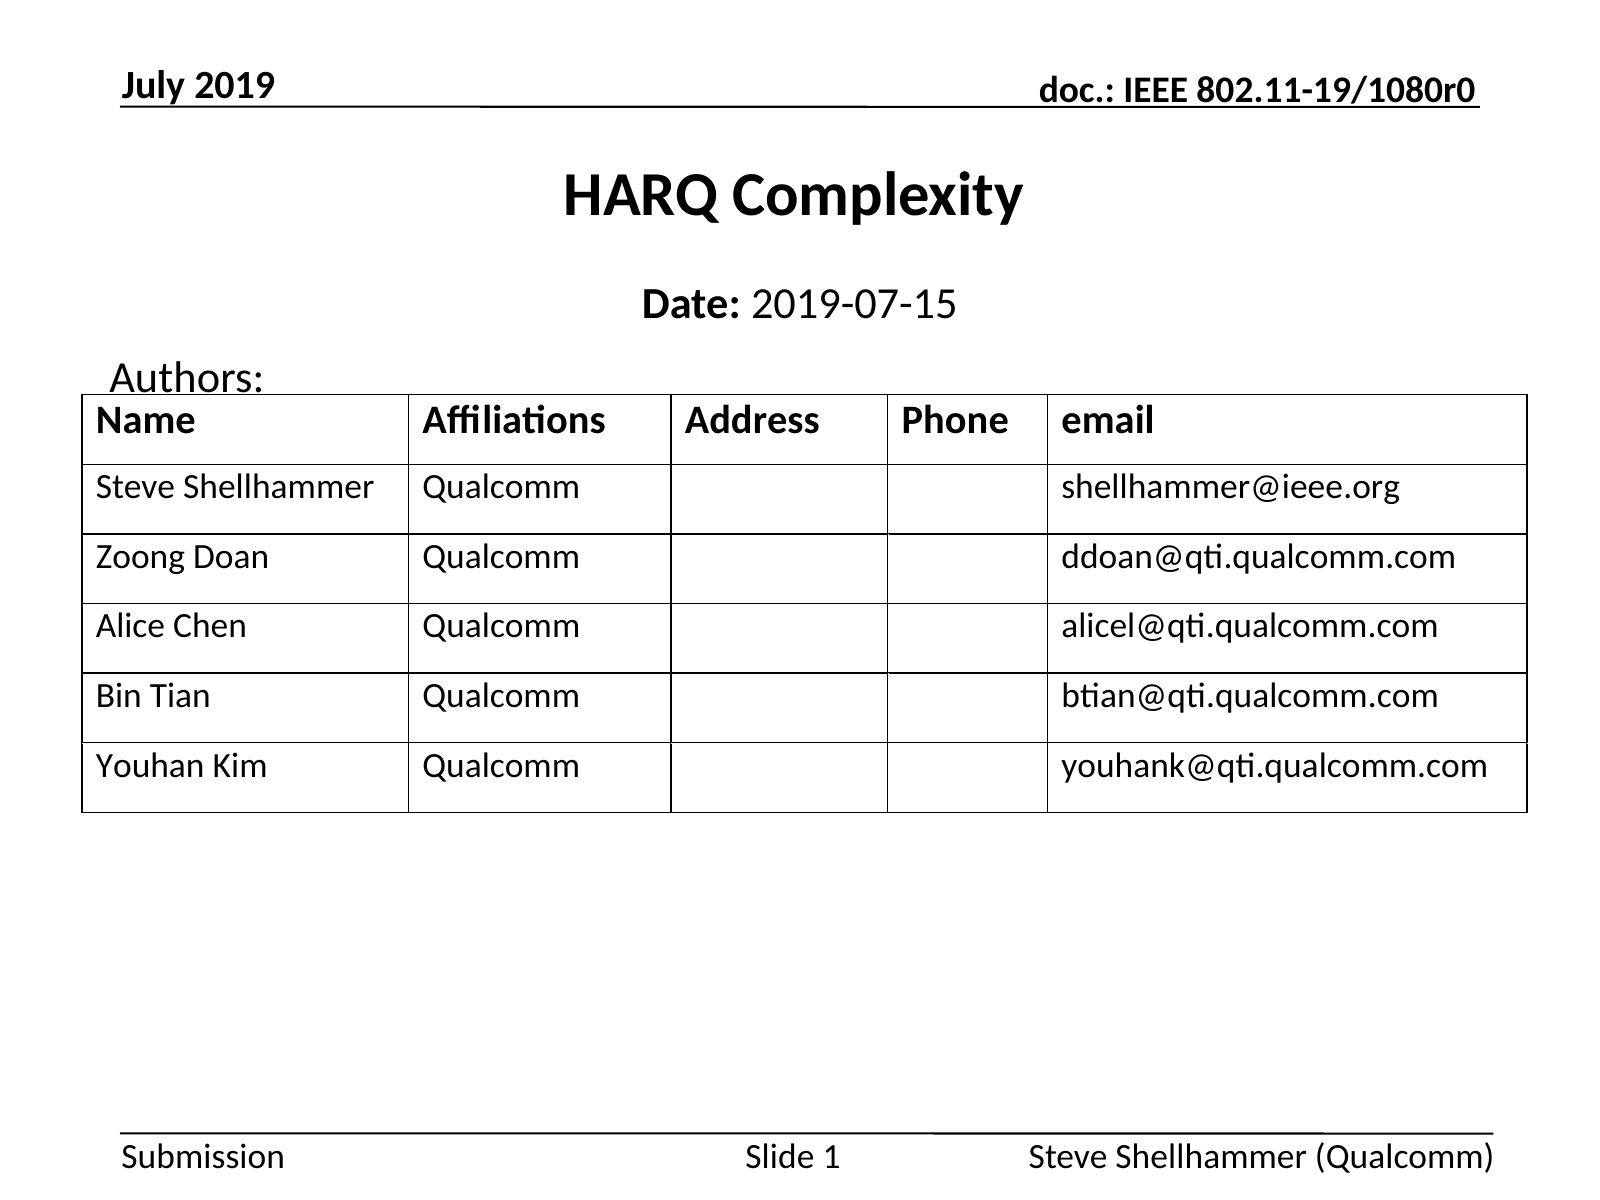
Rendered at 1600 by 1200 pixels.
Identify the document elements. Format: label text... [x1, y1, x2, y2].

title HARQ Complexity [49, 113, 1539, 267]
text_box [63, 393, 1552, 899]
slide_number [121, 58, 526, 107]
footer Steve Shellhammer (Qualcomm) [962, 1132, 1495, 1165]
list Date: 2019-07-15 [119, 266, 1481, 337]
slide_number Slide 1 [733, 1132, 854, 1197]
text_box Authors: [93, 339, 347, 392]
